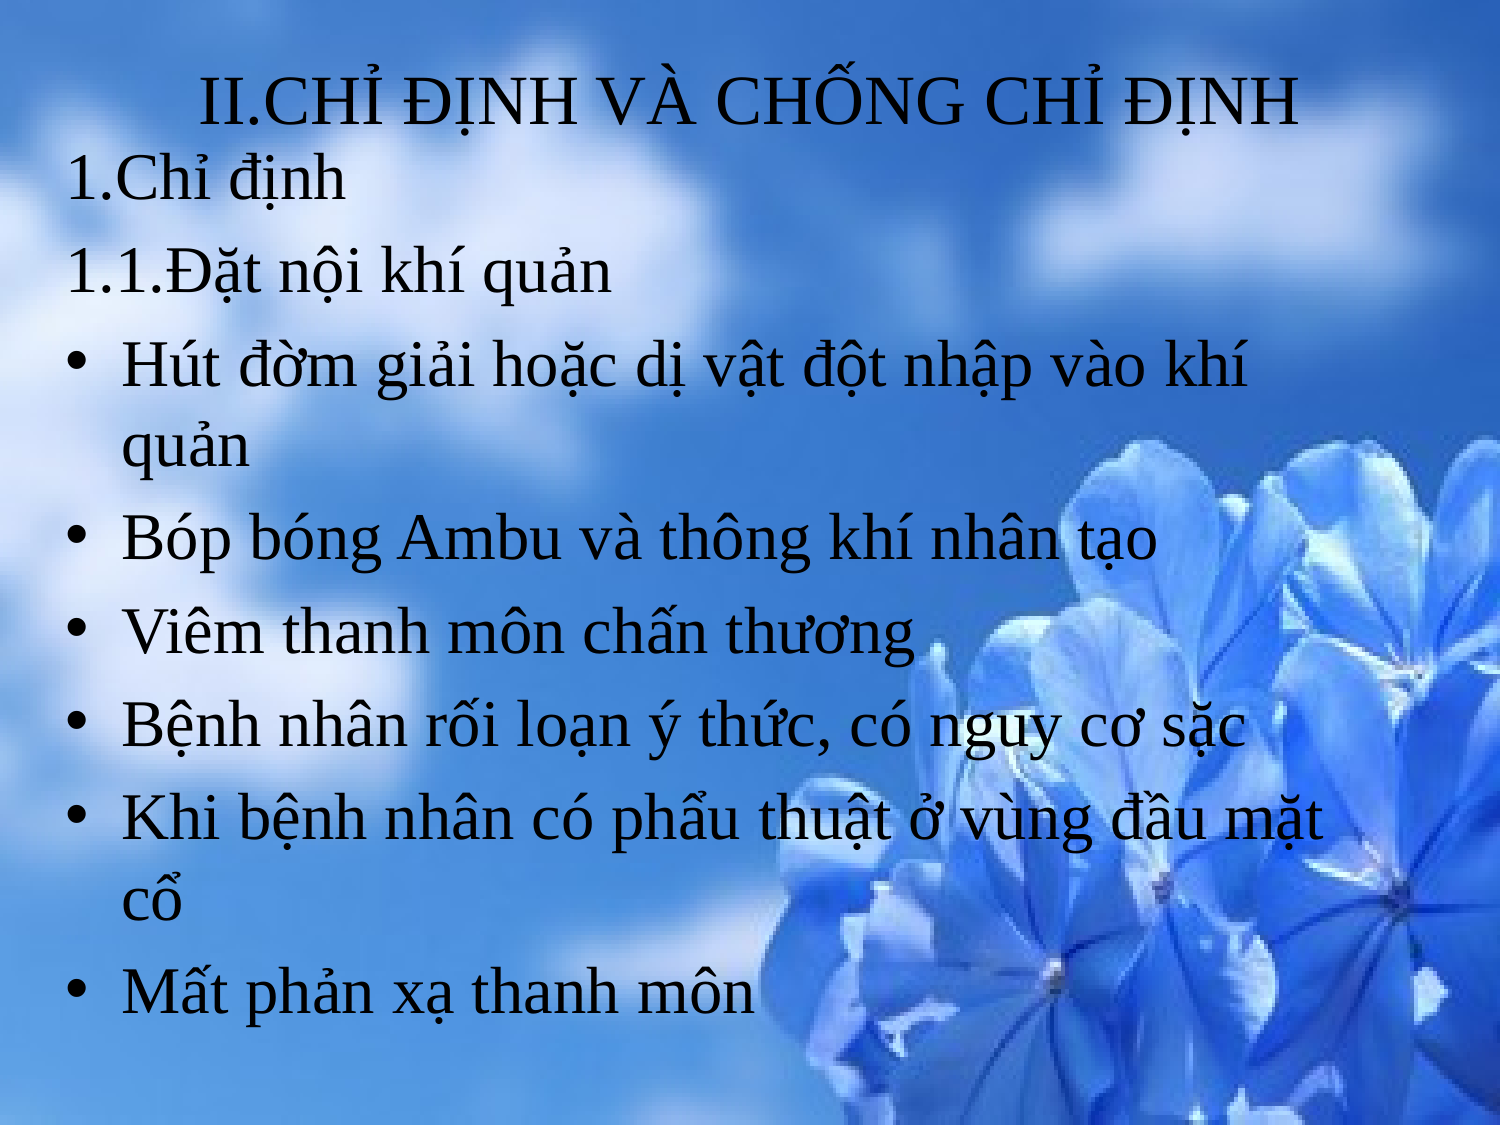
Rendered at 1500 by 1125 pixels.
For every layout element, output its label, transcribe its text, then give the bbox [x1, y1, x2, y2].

list 1.Chỉ định 1.1.Đặt nội khí quản Hút đờm giải hoặc dị vật đột nhập vào khí quản Bóp bóng Ambu và thông khí nhân tạo Viêm thanh môn chấn thương Bệnh nhân rối loạn ý thức, có nguy cơ sặc Khi bệnh nhân có phẩu thuật ở vùng đầu mặt cổ Mất phản xạ thanh môn [50, 125, 1400, 1050]
title II.CHỈ ĐỊNH VÀ CHỐNG CHỈ ĐỊNH [75, 45, 1425, 233]
picture [0, 0, 1500, 1125]
